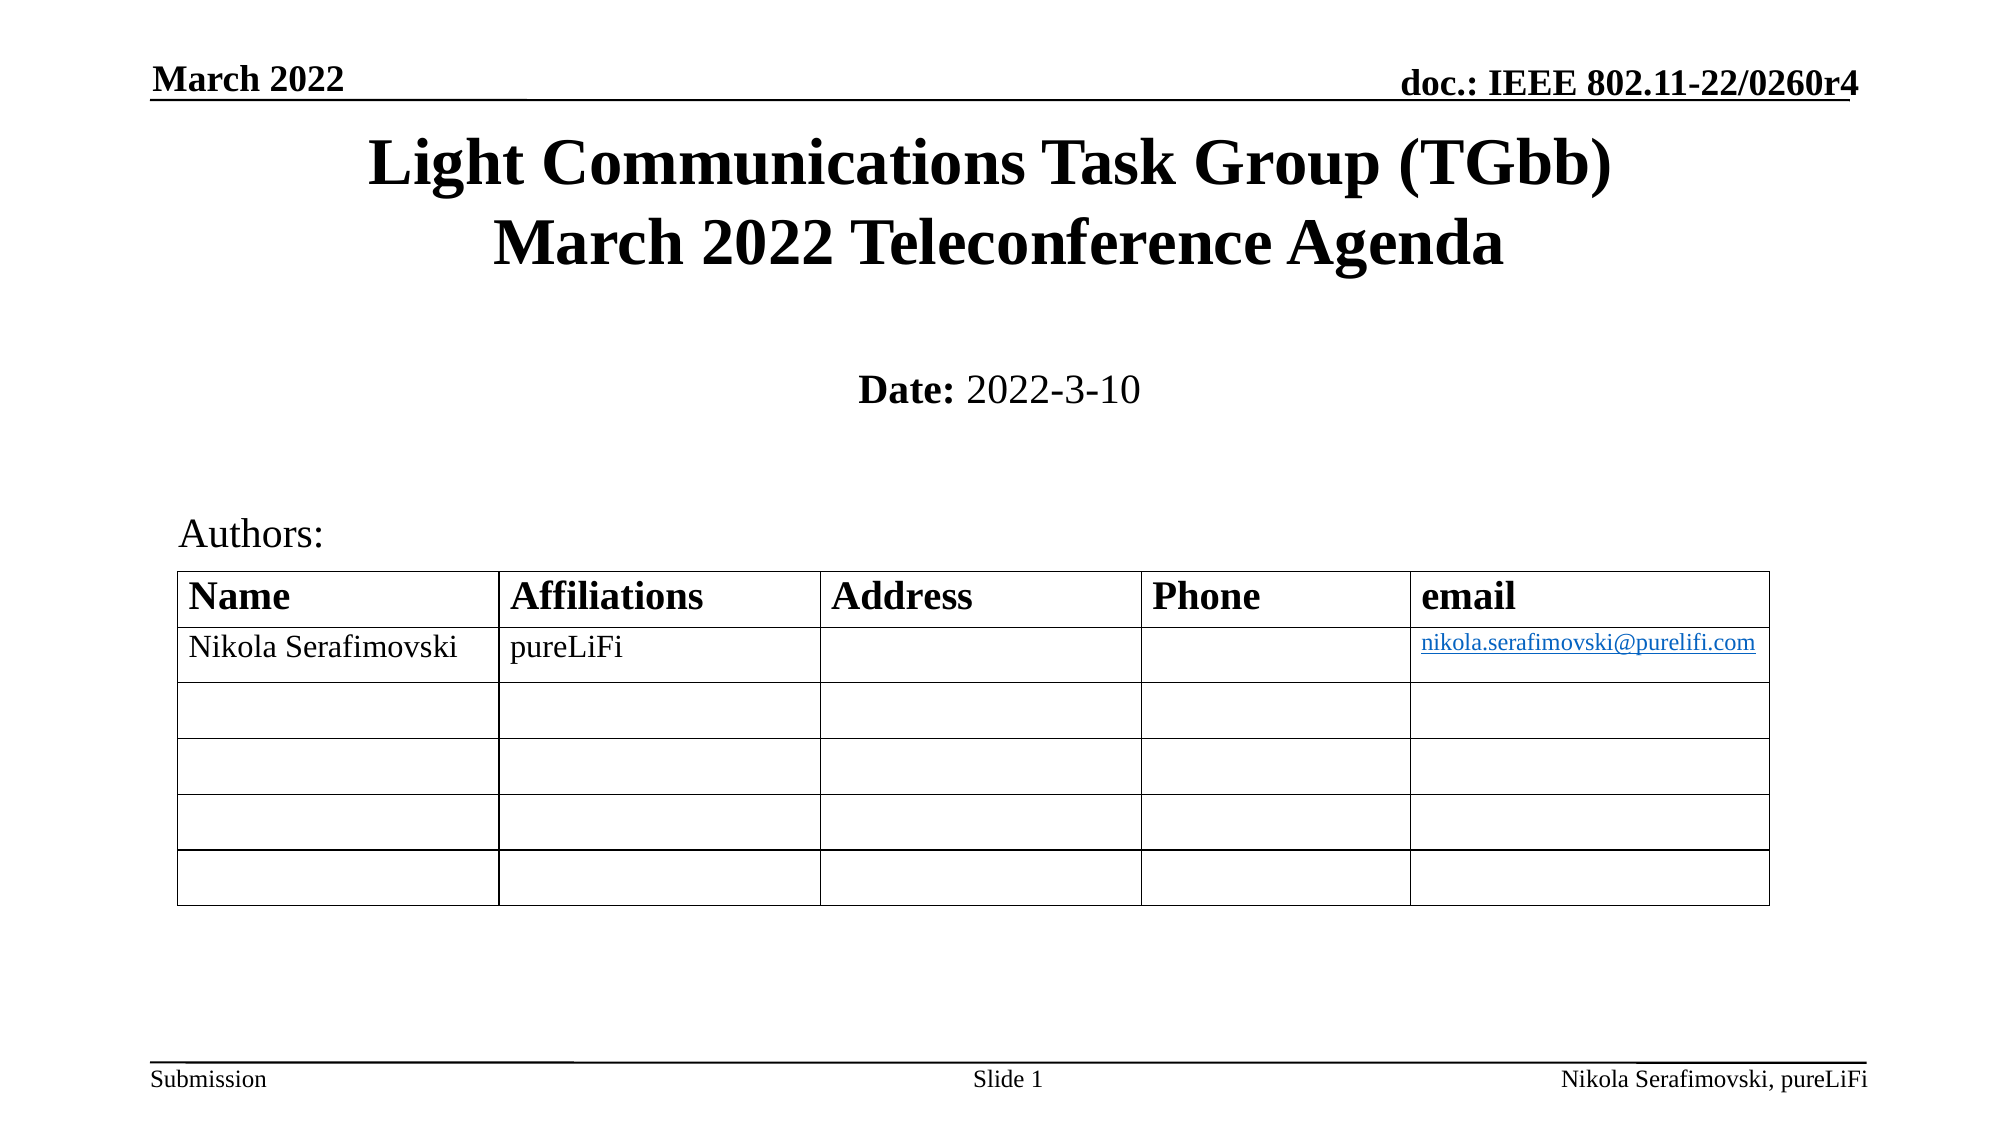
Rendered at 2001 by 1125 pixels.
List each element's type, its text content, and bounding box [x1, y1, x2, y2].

subtitle Date: 2022-3-10 [299, 354, 1701, 433]
text_box Authors: [162, 498, 401, 561]
slide_number Slide 1 [950, 1061, 1067, 1123]
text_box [162, 570, 1830, 977]
footer Nikola Serafimovski, pureLiFi [1171, 1061, 1869, 1093]
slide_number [152, 54, 563, 100]
title Light Communications Task Group (TGbb) March 2022 Teleconference Agenda [149, 76, 1851, 319]
